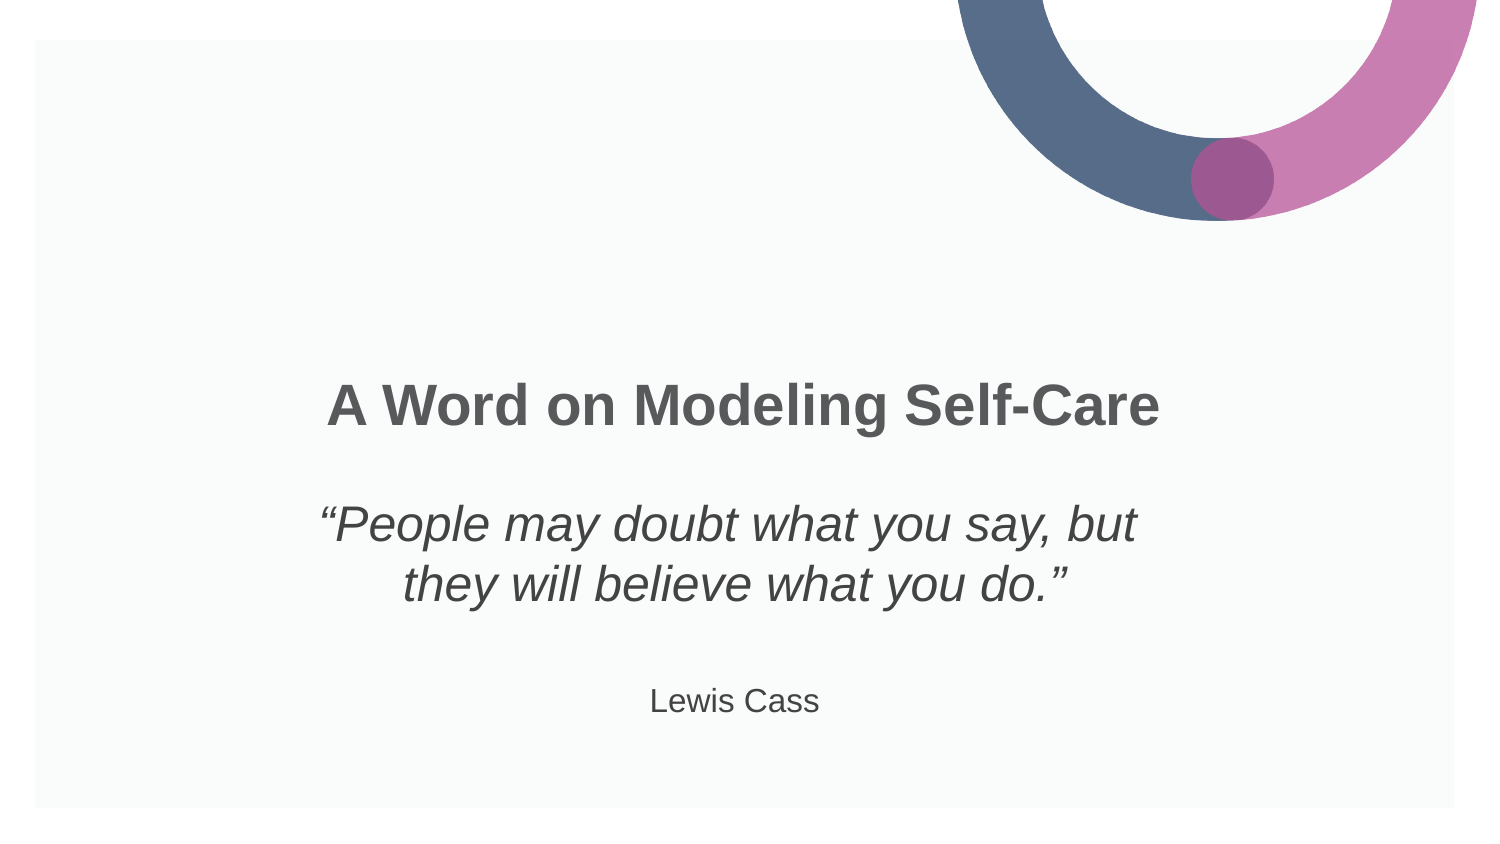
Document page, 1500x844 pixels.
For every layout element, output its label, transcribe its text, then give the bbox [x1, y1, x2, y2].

picture [955, 0, 1480, 221]
title A Word on Modeling Self-Care [38, 352, 1449, 447]
list “People may doubt what you say, but they will believe what you do.” Lewis Cass [115, 467, 1336, 771]
